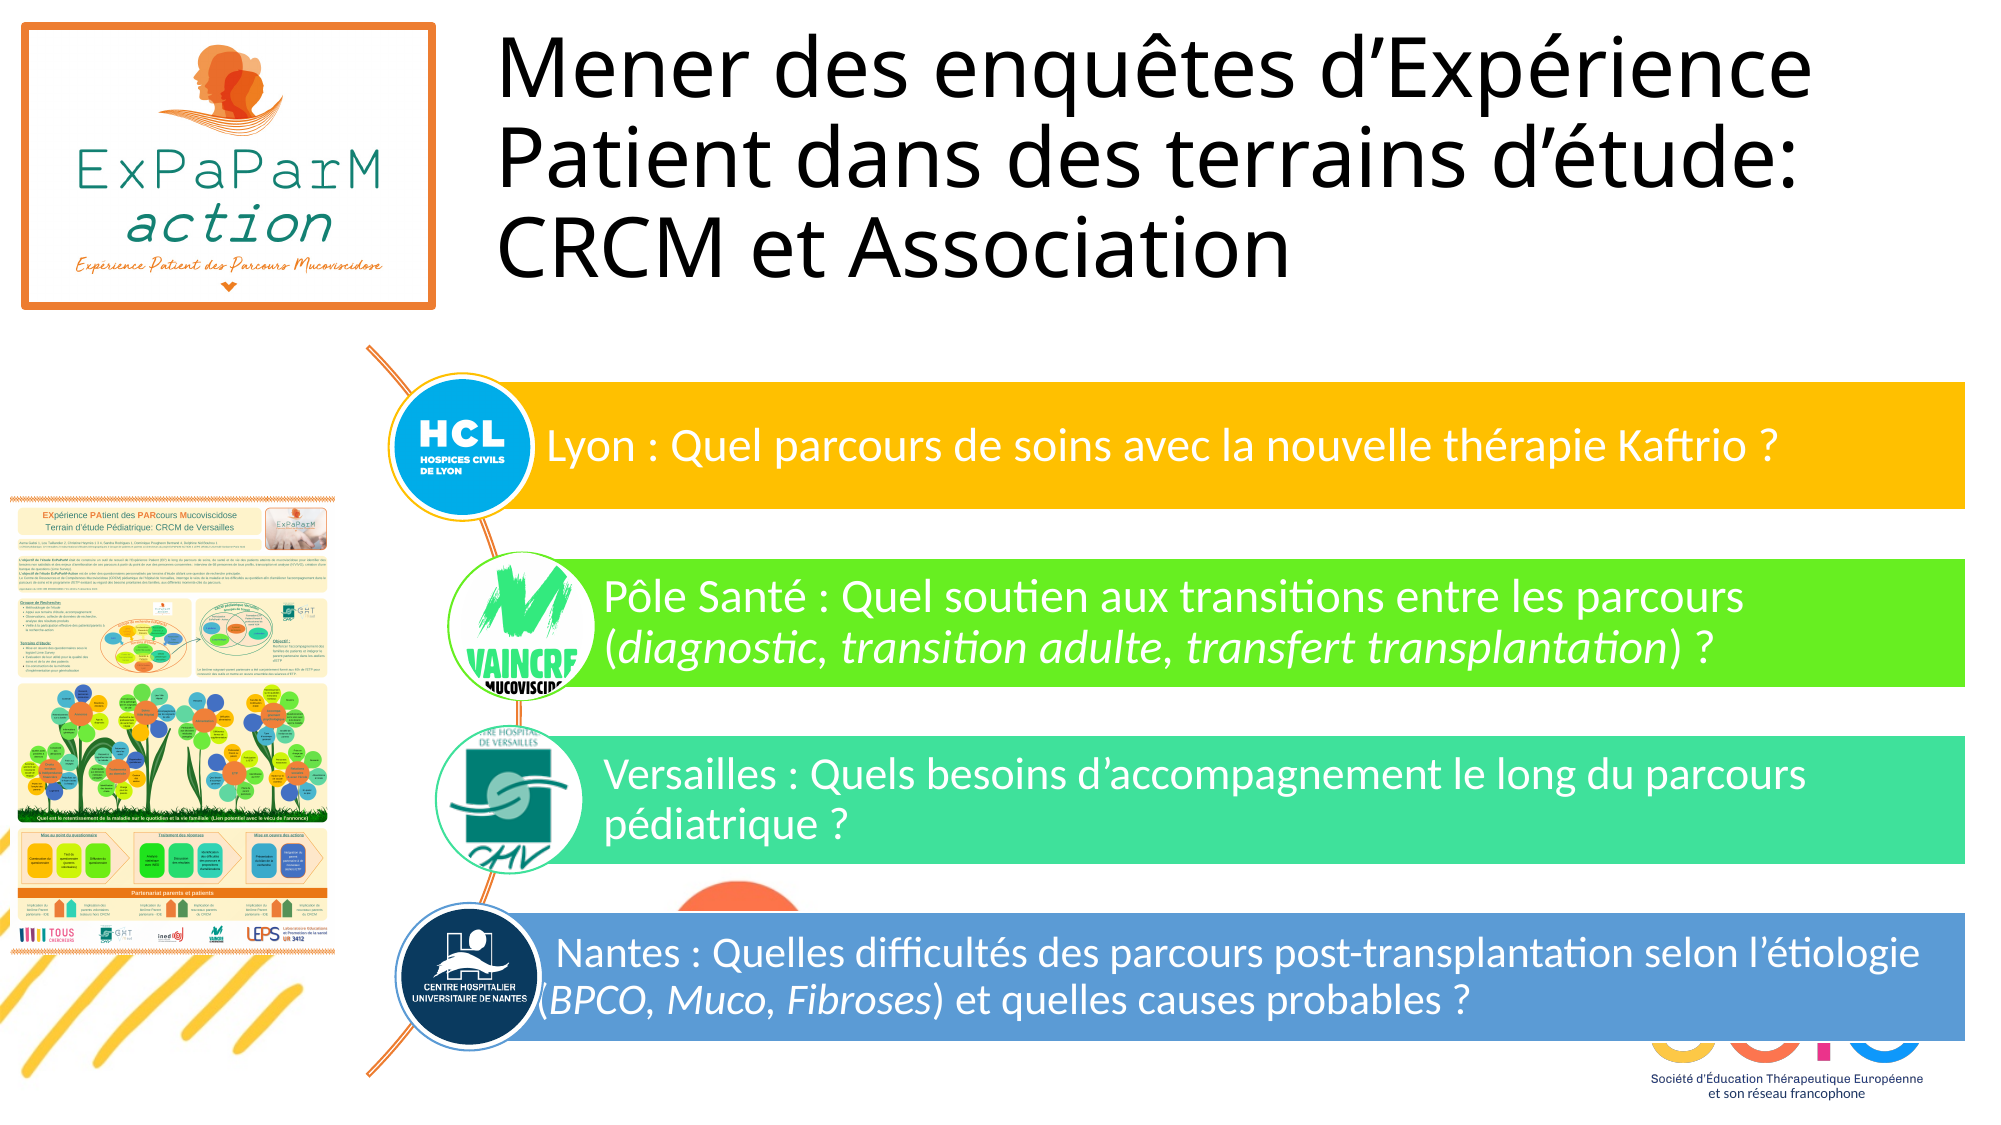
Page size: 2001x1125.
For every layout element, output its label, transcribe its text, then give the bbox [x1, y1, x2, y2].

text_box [0, 194, 1966, 1125]
title Mener des enquêtes d’Expérience Patient dans des terrains d’étude: CRCM et Association [480, 30, 1884, 194]
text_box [435, 725, 1966, 874]
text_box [395, 902, 1966, 1051]
picture [29, 30, 429, 194]
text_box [448, 552, 1966, 701]
